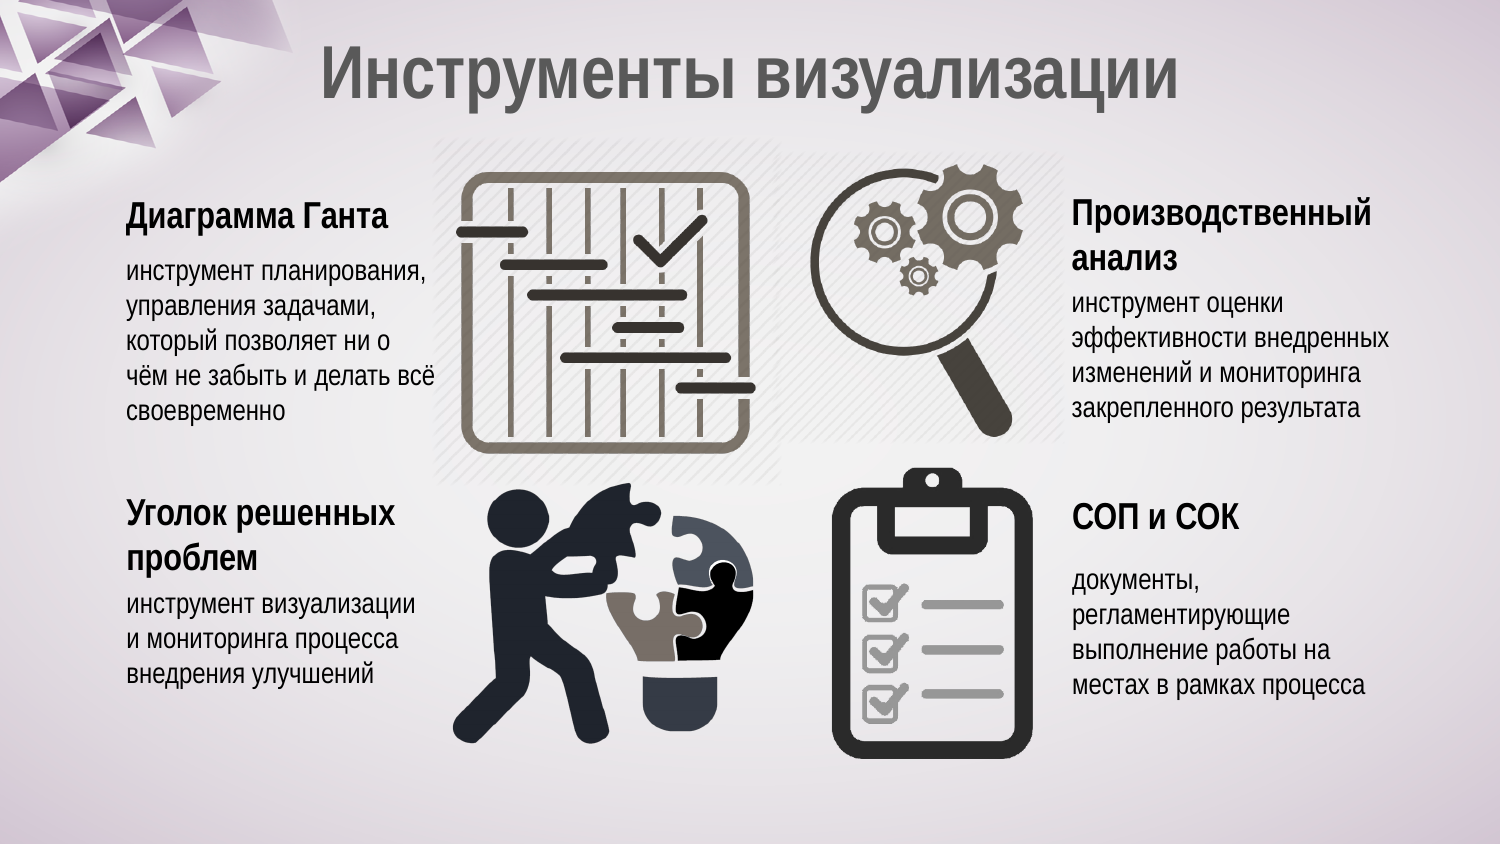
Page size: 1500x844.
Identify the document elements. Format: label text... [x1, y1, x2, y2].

text_box Диаграмма Ганта [111, 183, 431, 244]
text_box Уголок решенных проблем [111, 480, 433, 576]
text_box документы, регламентирующие выполнение работы на местах в рамках процесса [1091, 552, 1413, 708]
text_box СОП и СОК [1091, 484, 1399, 545]
text_box инструмент визуализации и мониторинга процесса внедрения улучшений [111, 576, 440, 697]
text_box инструмент оценки эффективности внедренных изменений и мониторинга закрепленного результата [1065, 275, 1412, 431]
text_box инструмент планирования, управления задачами, который позволяет ни о чём не забыть и делать всё своевременно [111, 244, 431, 434]
picture [0, 0, 1500, 844]
title Инструменты визуализации [305, 14, 1480, 135]
text_box Производственный анализ [1065, 180, 1399, 275]
